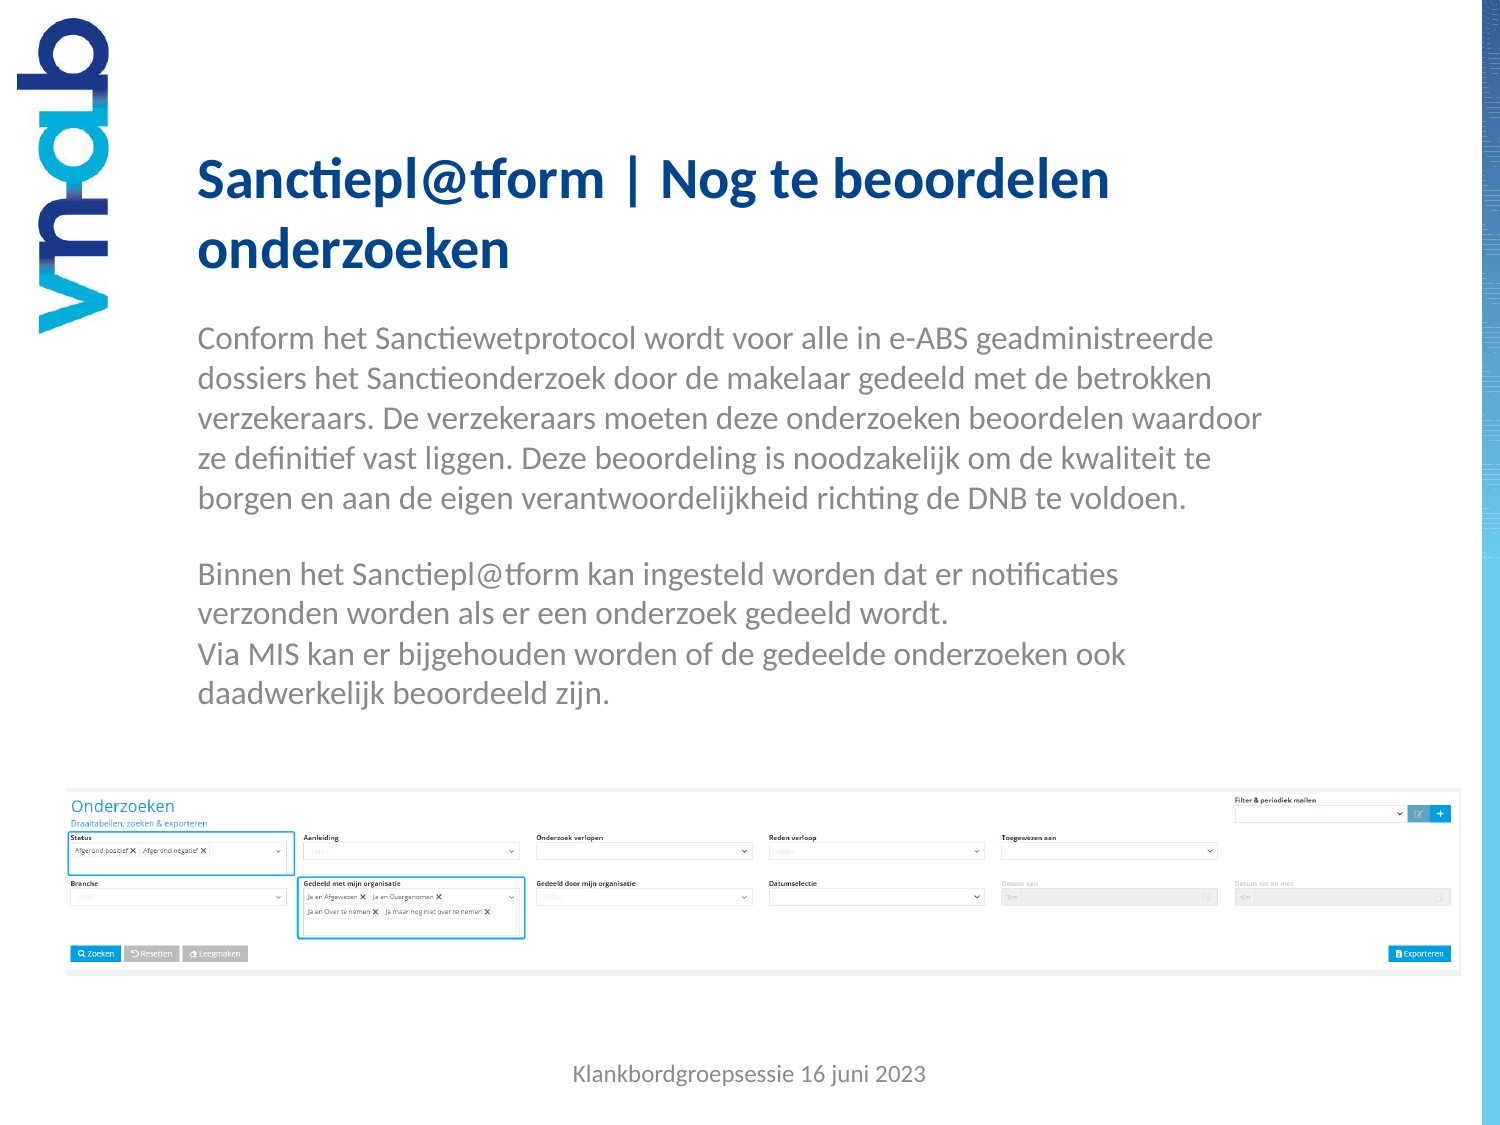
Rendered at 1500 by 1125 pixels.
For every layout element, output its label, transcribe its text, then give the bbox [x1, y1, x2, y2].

picture [17, 18, 109, 334]
text_box [1480, 0, 1500, 1125]
picture [66, 788, 1461, 977]
text_box Sanctiepl@tform | Nog te beoordelen onderzoeken [183, 132, 1235, 288]
footer Klankbordgroepsessie 16 juni 2023 [512, 1042, 988, 1103]
text_box Conform het Sanctiewetprotocol wordt voor alle in e-ABS geadministreerde dossiers het Sanctieonderzoek door de makelaar gedeeld met de betrokken verzekeraars. De verzekeraars moeten deze onderzoeken beoordelen waardoor ze definitief vast liggen. Deze beoordeling is noodzakelijk om de kwaliteit te borgen en aan de eigen verantwoordelijkheid richting de DNB te voldoen. Binnen het Sanctiepl@tform kan ingesteld worden dat er notificaties verzonden worden als er een onderzoek gedeeld wordt. Via MIS kan er bijgehouden worden of de gedeelde onderzoeken ook daadwerkelijk beoordeeld zijn. [183, 308, 1282, 786]
picture [53, 127, 93, 167]
